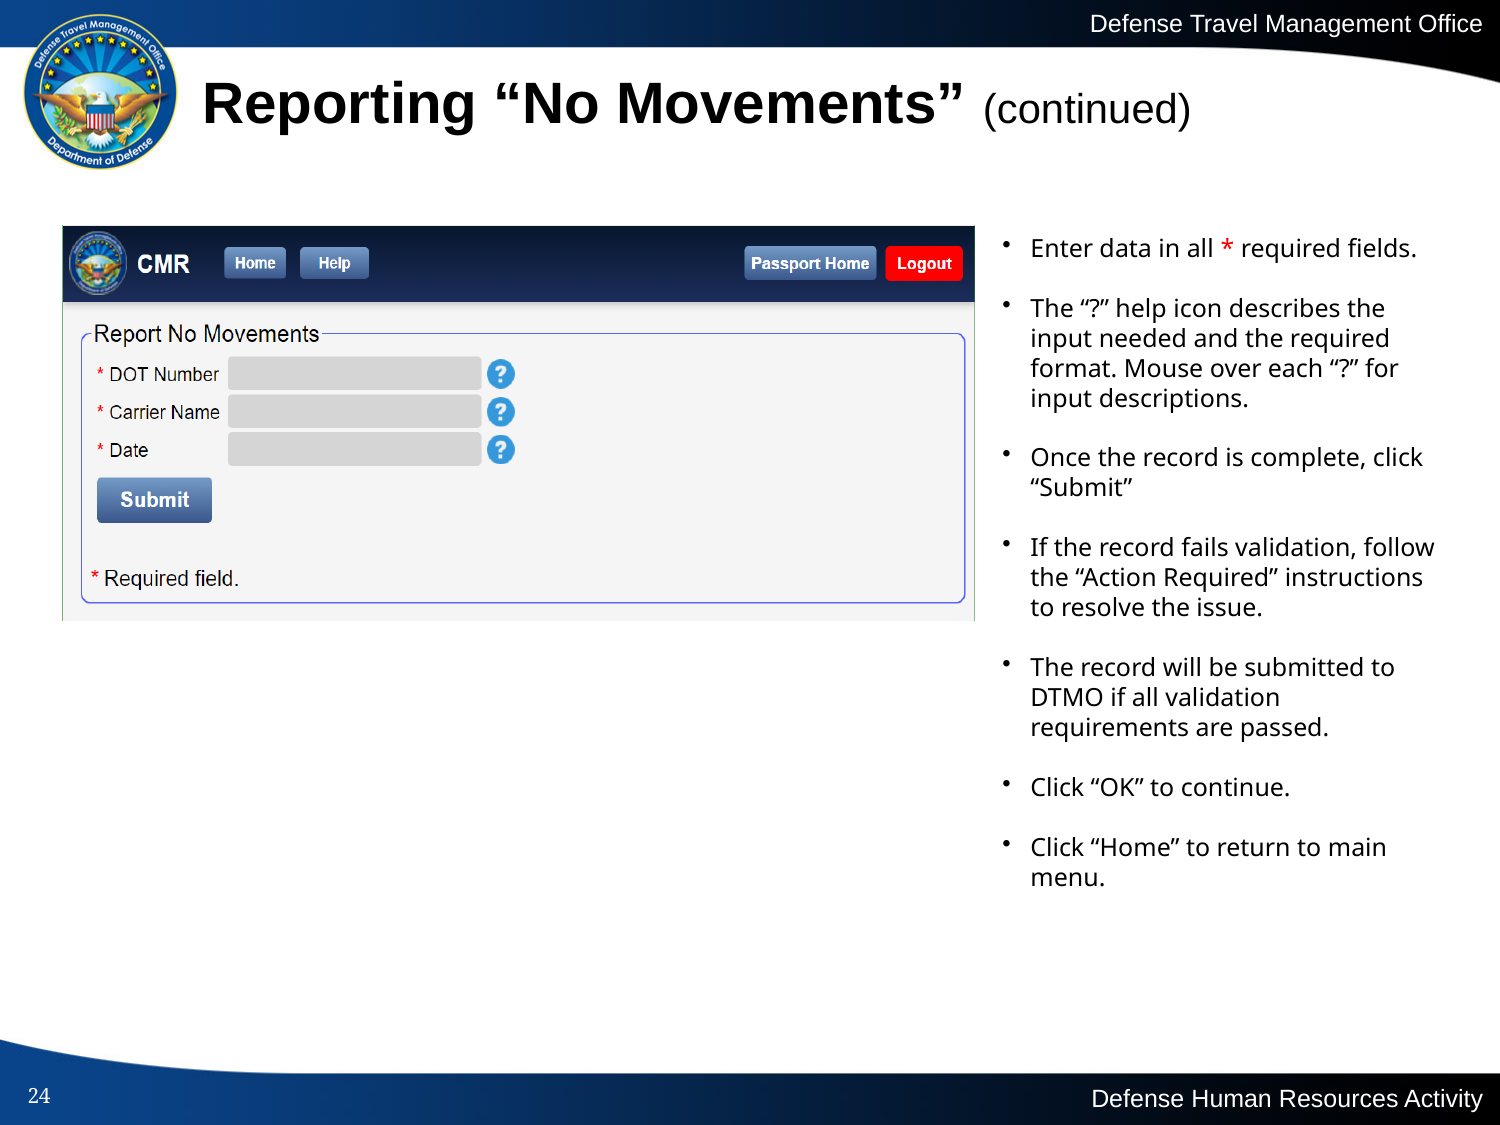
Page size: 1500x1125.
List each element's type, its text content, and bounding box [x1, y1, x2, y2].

picture [0, 1037, 1500, 1125]
text_box Enter data in all * required fields. The “?” help icon describes the input needed and the required format. Mouse over each “?” for input descriptions. Once the record is complete, click “Submit” If the record fails validation, follow the “Action Required” instructions to resolve the issue. The record will be submitted to DTMO if all validation requirements are passed. Click “OK” to continue. Click “Home” to return to main menu. [987, 224, 1453, 899]
slide_number 24 [12, 1074, 363, 1125]
picture [0, 0, 1500, 173]
title Reporting “No Movements” (continued) [187, 49, 1426, 151]
picture [62, 224, 976, 622]
